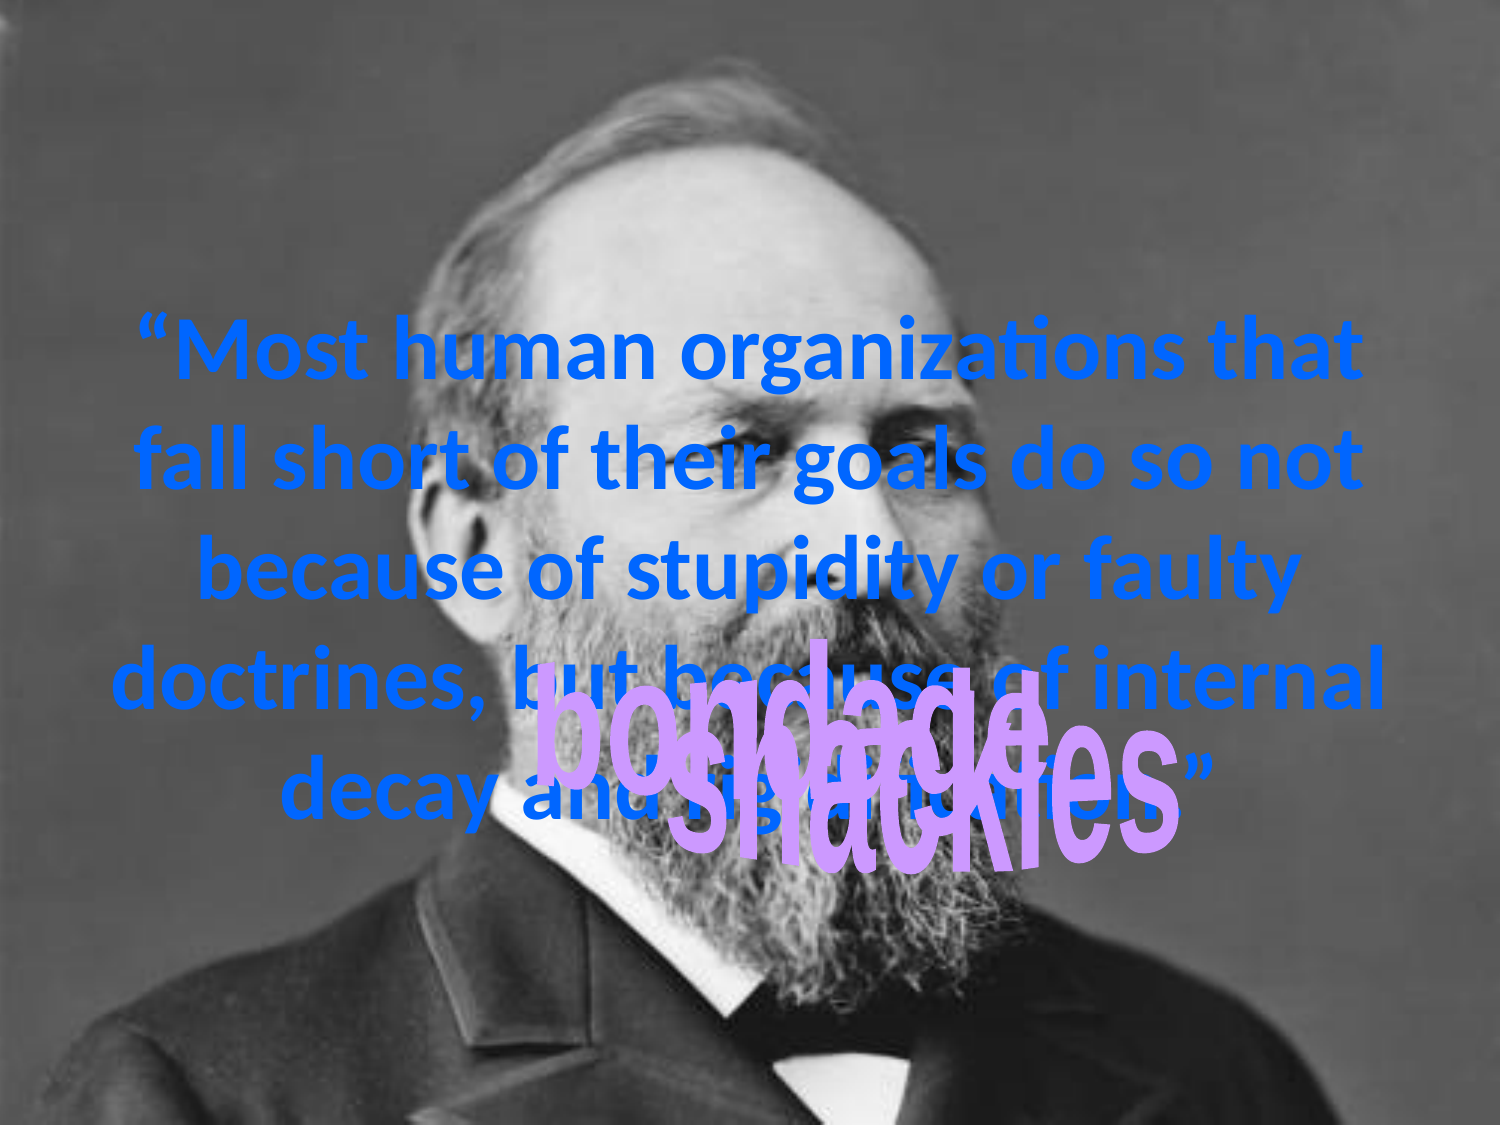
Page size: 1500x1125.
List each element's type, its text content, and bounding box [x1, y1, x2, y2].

title “Most human organizations that fall short of their goals do so not because of stupidity or faulty doctrines, but because of internal decay and rigidification.” [75, 279, 1425, 846]
picture [0, 0, 1500, 1125]
